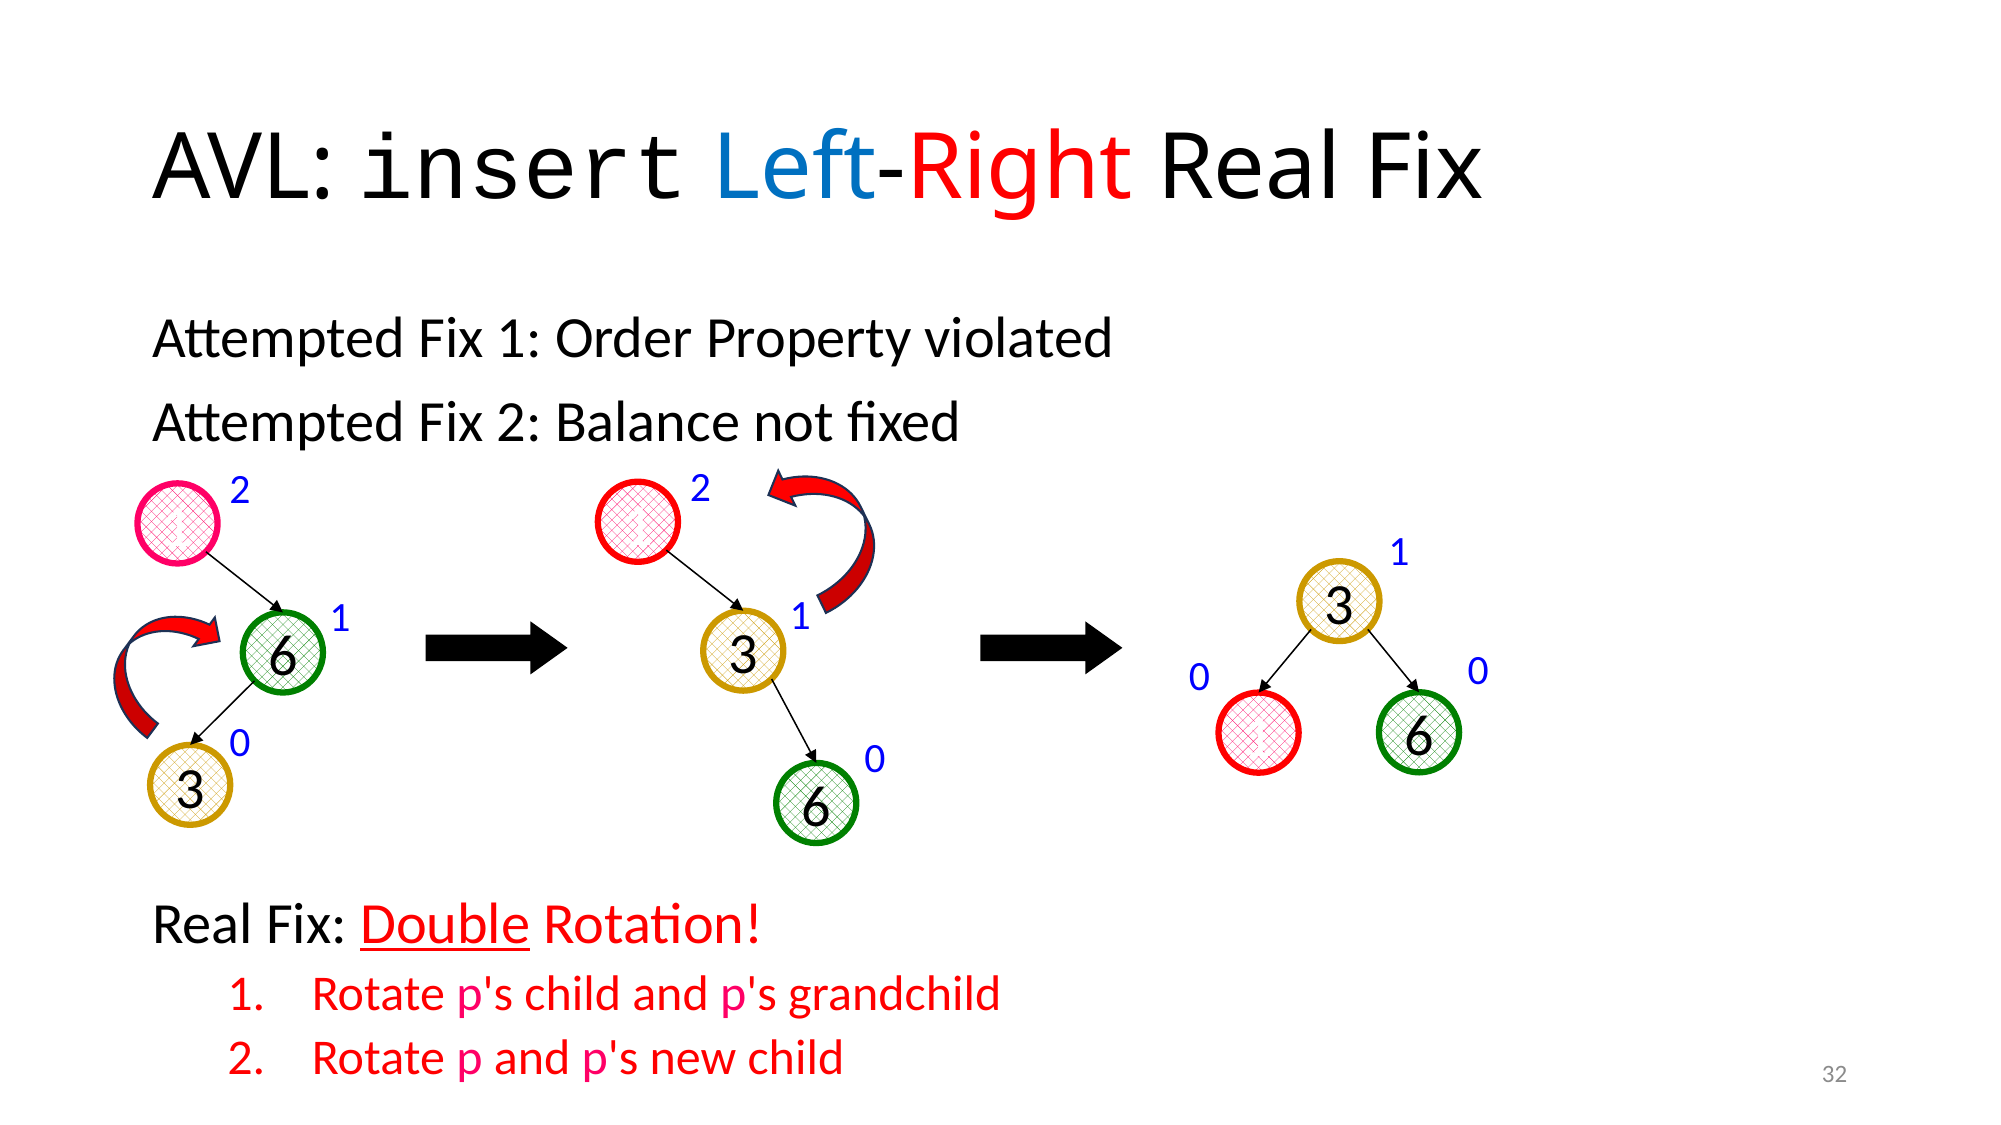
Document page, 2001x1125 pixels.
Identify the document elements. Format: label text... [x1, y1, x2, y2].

slide_number 32 [1412, 1042, 1863, 1103]
text_box [113, 630, 137, 731]
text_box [597, 452, 903, 844]
list Attempted Fix 1: Order Property violated Attempted Fix 2: Balance not fixed Real Fix: Double Rotation! Rotate p's child and p's grandchild Rotate p and p's new child [137, 299, 1863, 1014]
title AVL: insert Left-Right Real Fix [137, 59, 1863, 278]
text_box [1171, 516, 1506, 773]
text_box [137, 454, 368, 825]
text_box [426, 622, 567, 673]
text_box [981, 622, 1122, 673]
